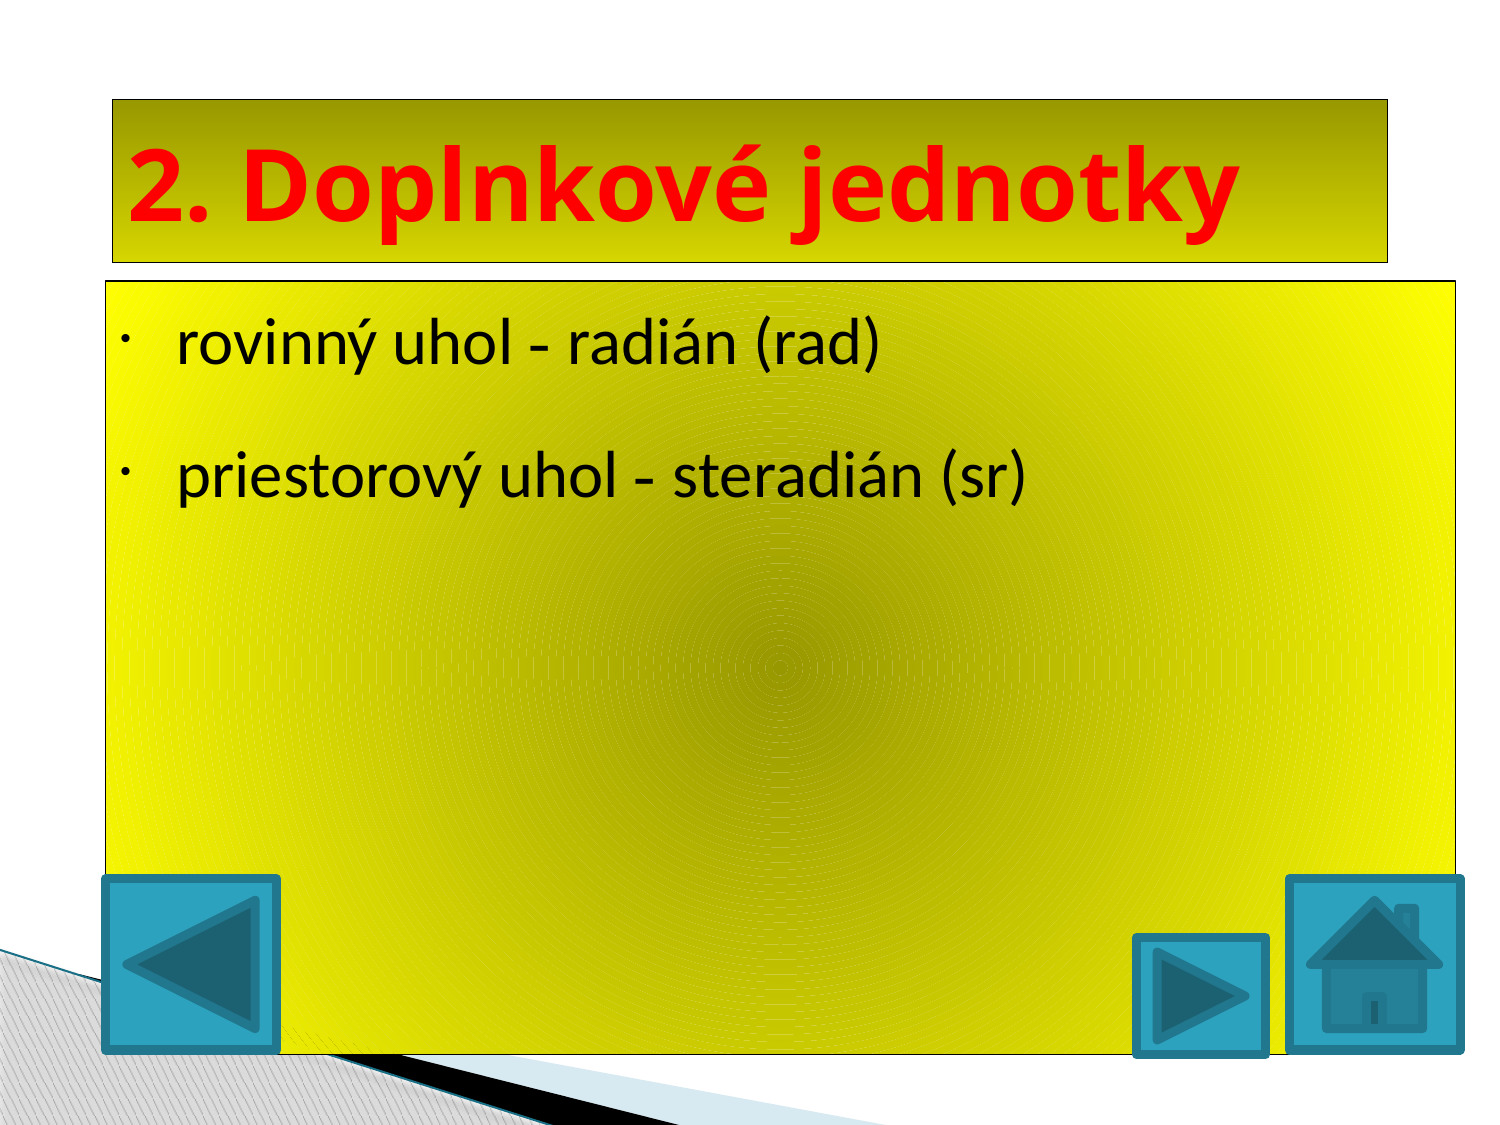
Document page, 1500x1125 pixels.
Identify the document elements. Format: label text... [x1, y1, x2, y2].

text_box [101, 874, 281, 1055]
text_box rovinný uhol - radián (rad) priestorový uhol - steradián (sr) [105, 281, 1456, 1055]
text_box [1132, 933, 1270, 1059]
title 2. Doplnkové jednotky [112, 99, 1388, 263]
text_box [1285, 874, 1465, 1055]
